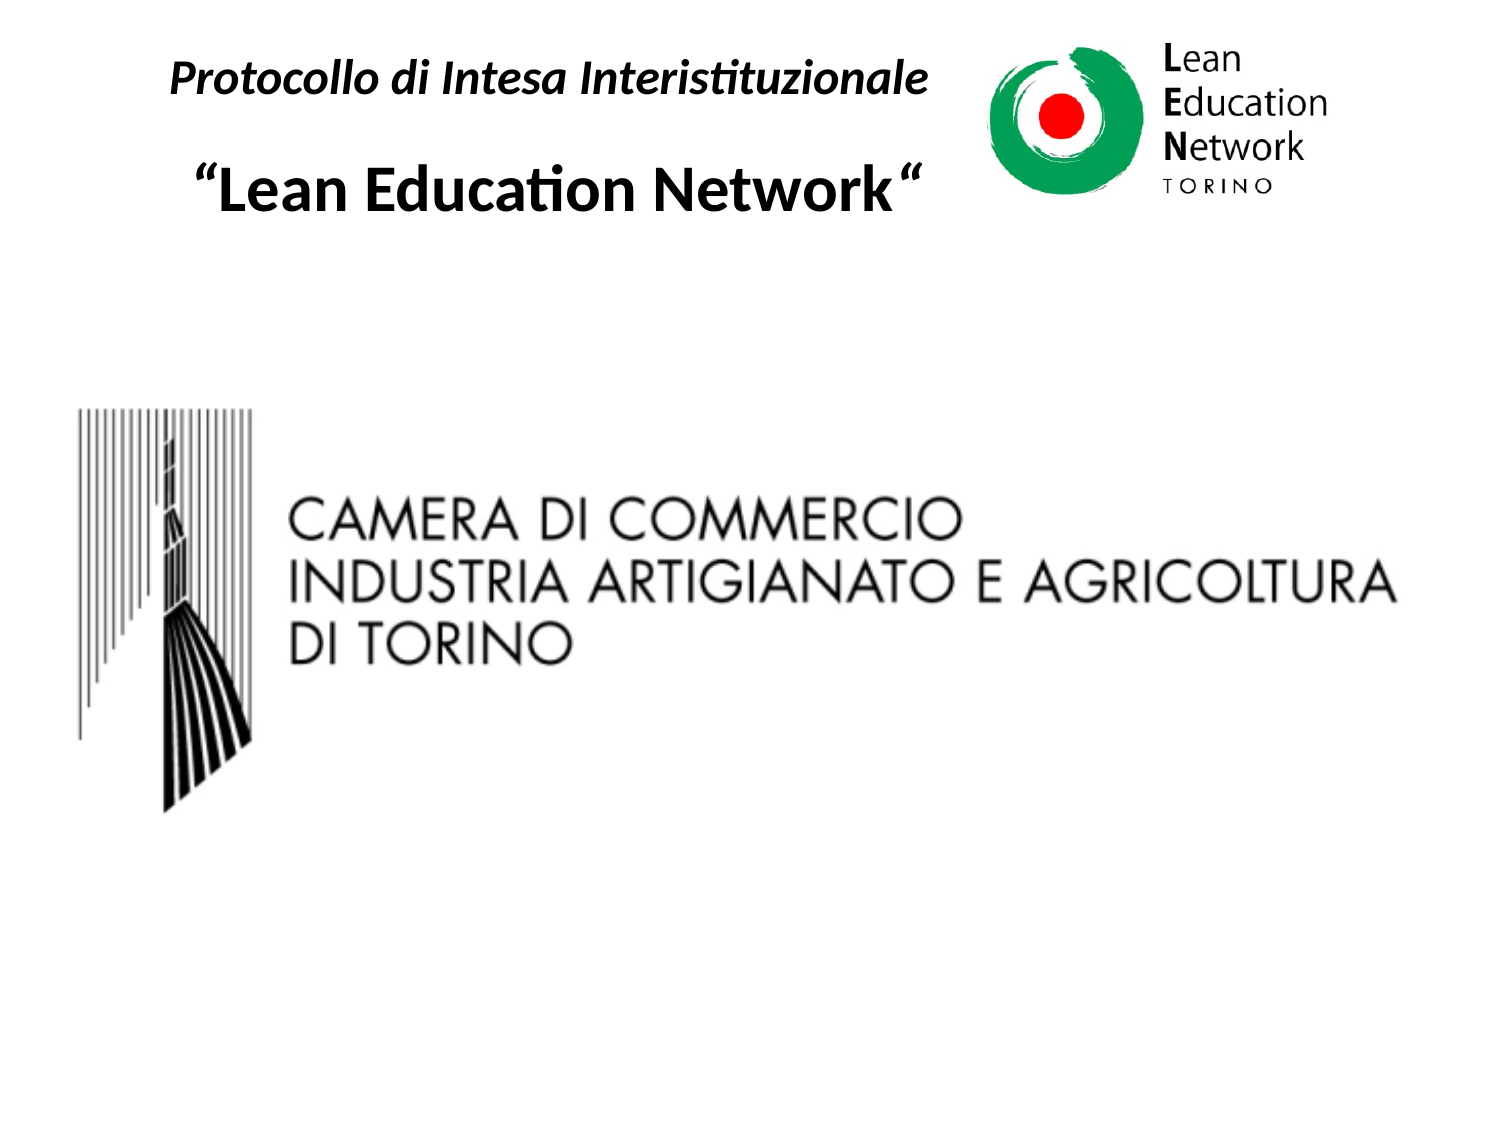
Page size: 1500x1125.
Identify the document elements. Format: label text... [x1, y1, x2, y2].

picture [76, 408, 1412, 929]
picture [977, 29, 1339, 213]
text_box Protocollo di Intesa Interistituzionale “Lean Education Network“ [41, 7, 1057, 232]
